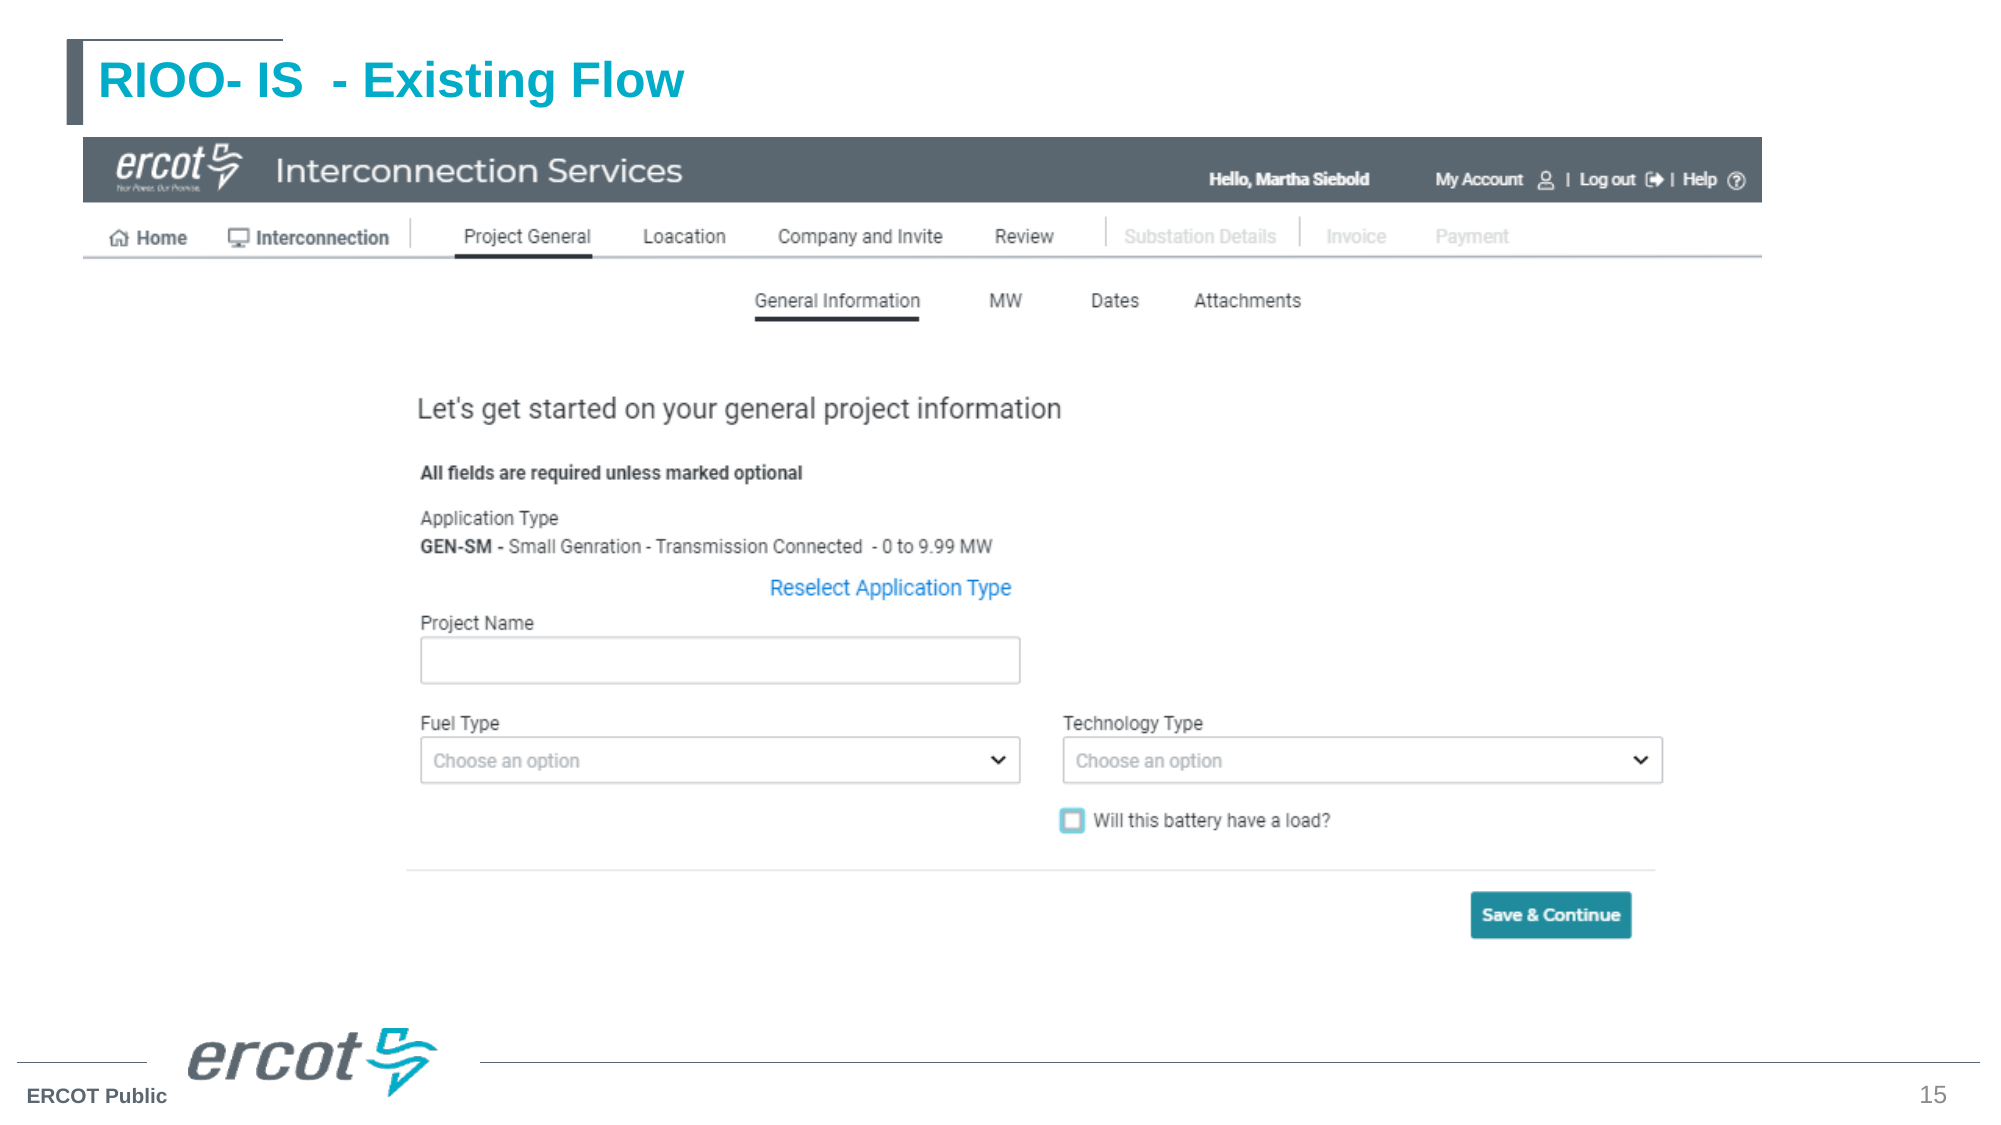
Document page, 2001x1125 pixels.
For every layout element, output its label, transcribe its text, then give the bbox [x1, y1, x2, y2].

title RIOO- IS - Existing Flow [83, 39, 1934, 158]
picture [83, 137, 1762, 973]
slide_number 15 [1883, 1076, 1984, 1112]
picture [183, 1024, 442, 1100]
